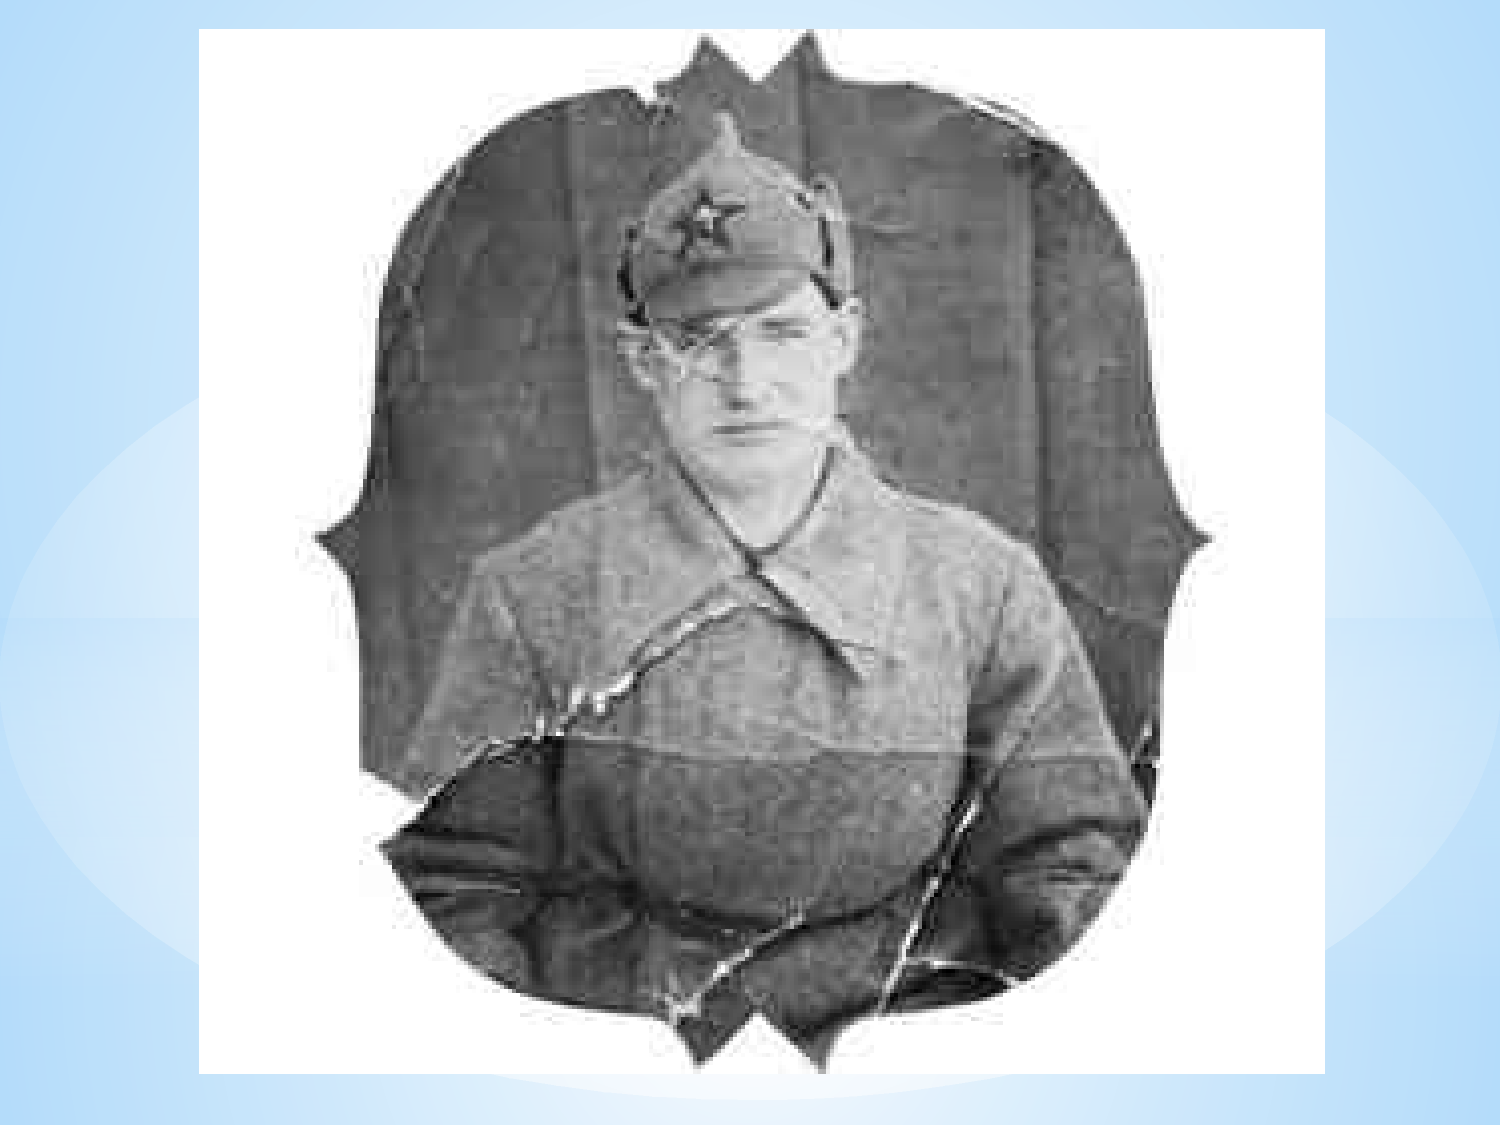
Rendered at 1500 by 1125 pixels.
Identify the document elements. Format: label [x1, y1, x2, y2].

picture [198, 29, 1325, 1075]
